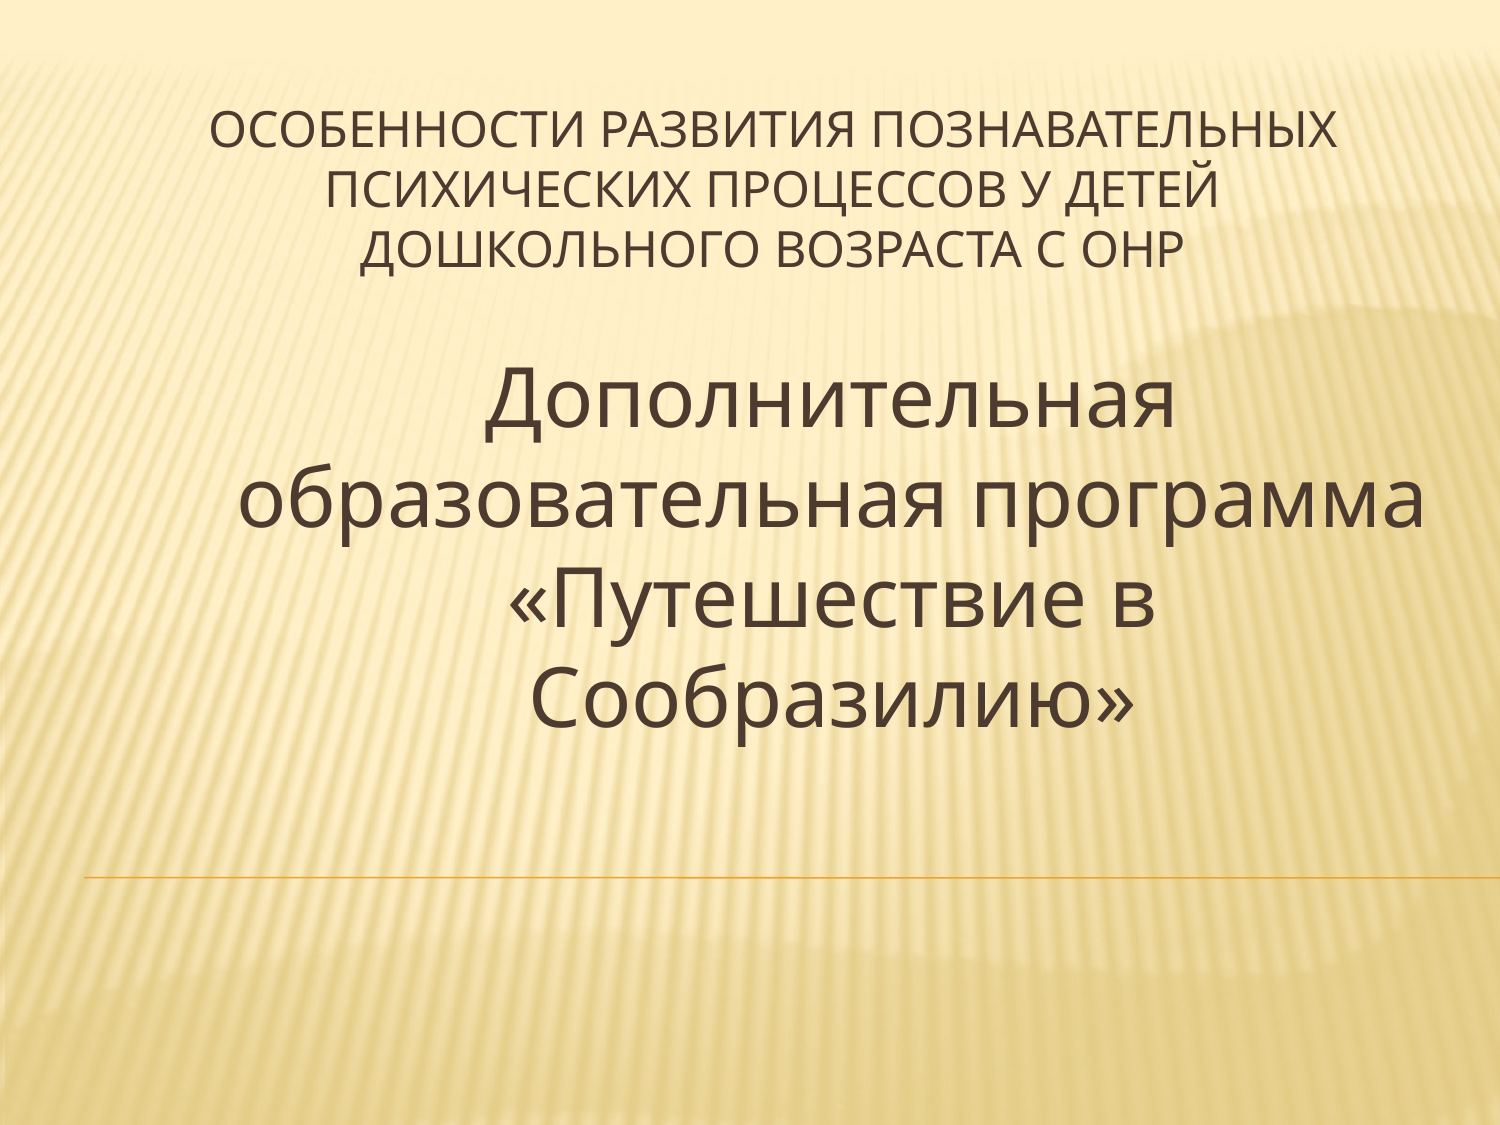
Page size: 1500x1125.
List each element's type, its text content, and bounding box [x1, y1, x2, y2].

title Особенности развития познавательных психических процессов у детей дошкольного возраста с ОНР [159, 90, 1388, 445]
subtitle Дополнительная образовательная программа «Путешествие в Сообразилию» [218, 290, 1447, 752]
